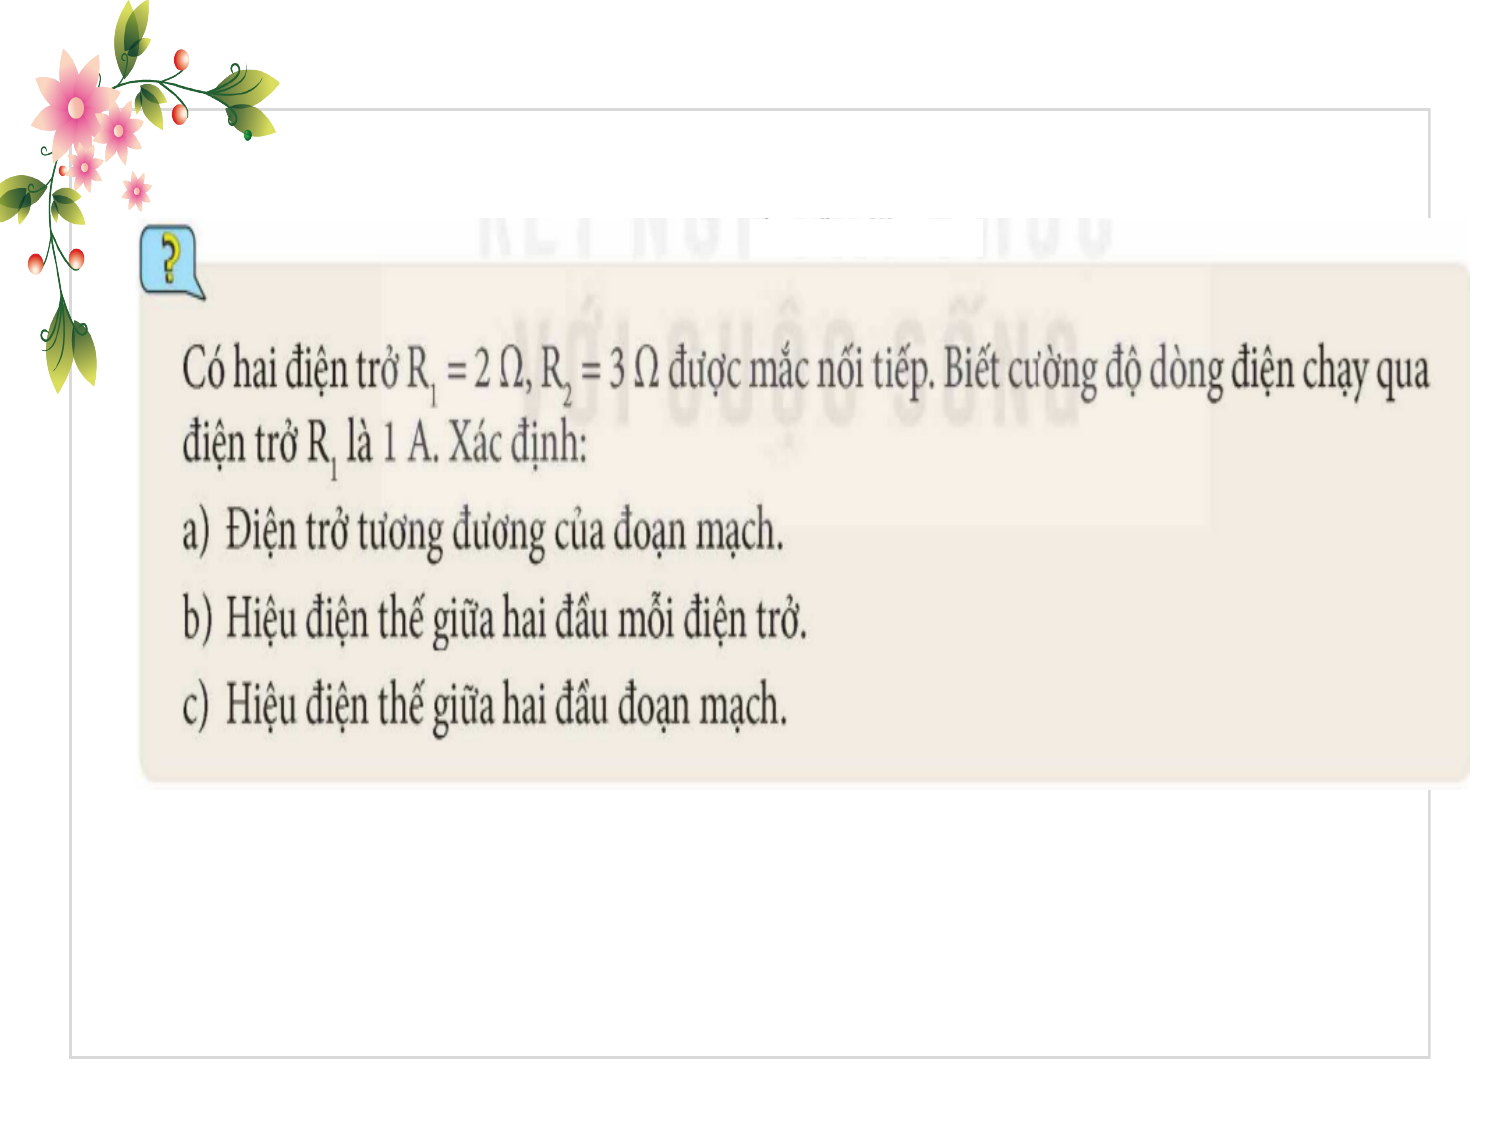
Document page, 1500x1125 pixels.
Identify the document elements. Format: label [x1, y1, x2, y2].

picture [0, 0, 1470, 790]
